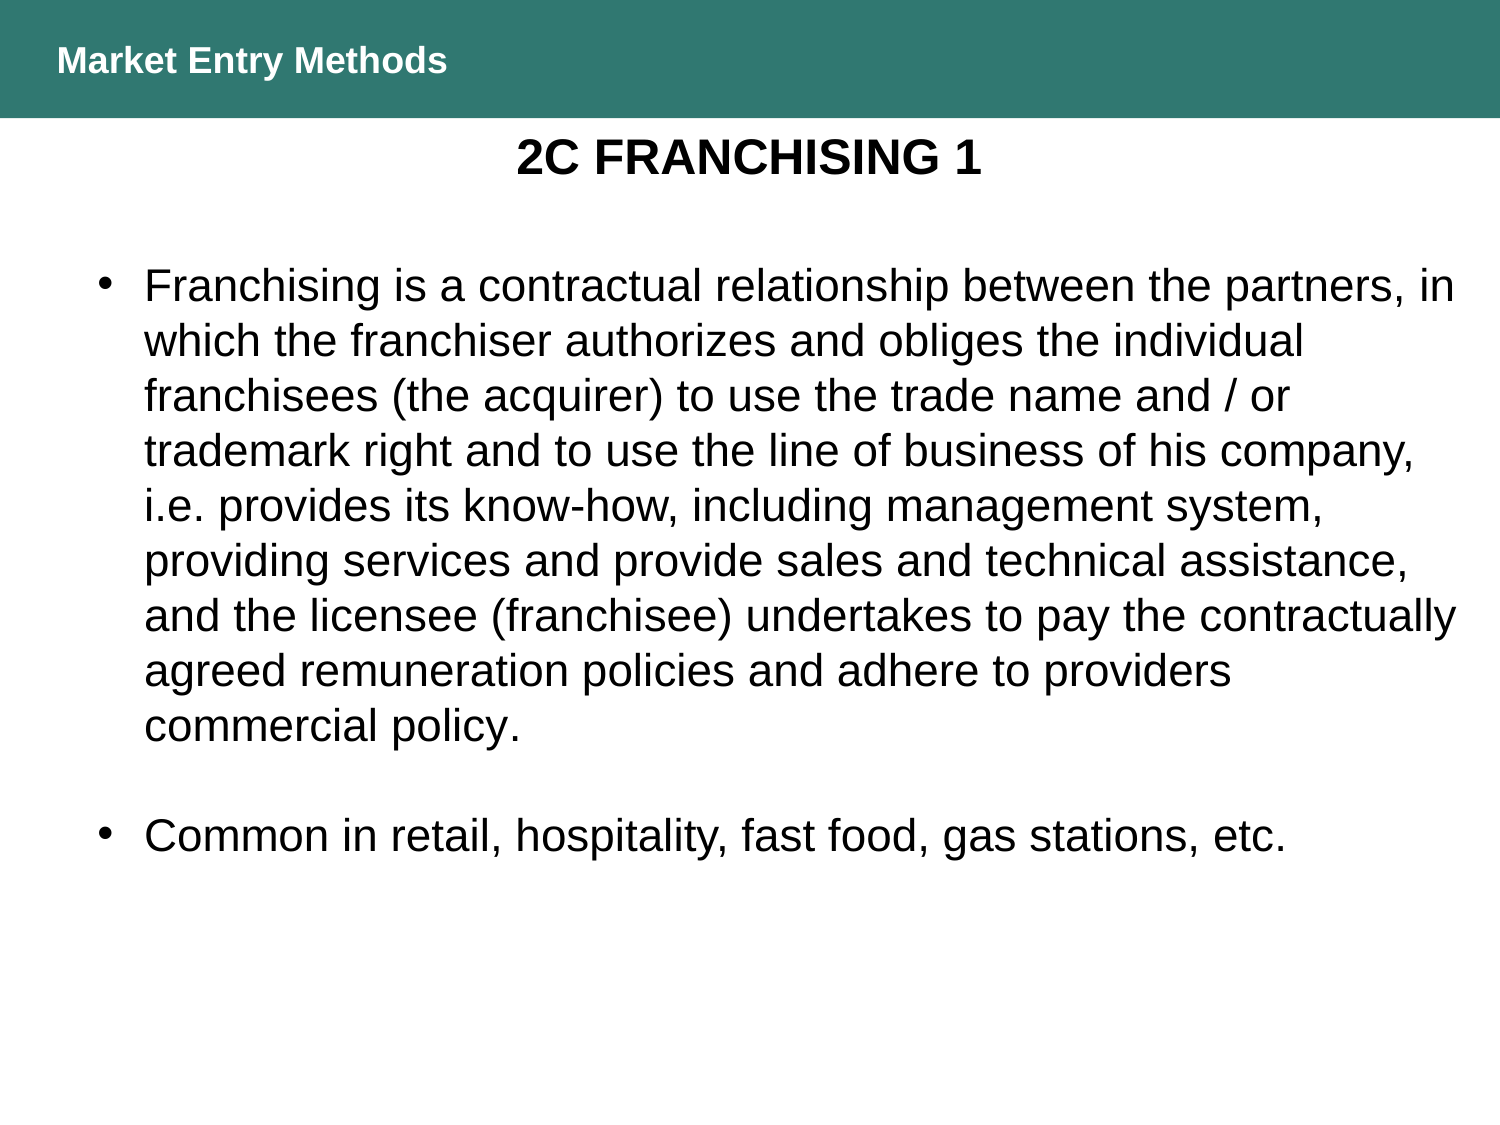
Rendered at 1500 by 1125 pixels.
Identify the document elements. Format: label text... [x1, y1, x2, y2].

text_box 2C FRANCHISING 1 [55, 117, 1444, 193]
text_box Market Entry Methods [0, 0, 1500, 120]
text_box Franchising is a contractual relationship between the partners, in which the franchiser authorizes and obliges the individual franchisees (the acquirer) to use the trade name and / or trademark right and to use the line of business of his company, i.e. provides its know-how, including management system, providing services and provide sales and technical assistance, and the licensee (franchisee) undertakes to pay the contractually agreed remuneration policies and adhere to providers commercial policy. Common in retail, hospitality, fast food, gas stations, etc. [82, 248, 1474, 868]
